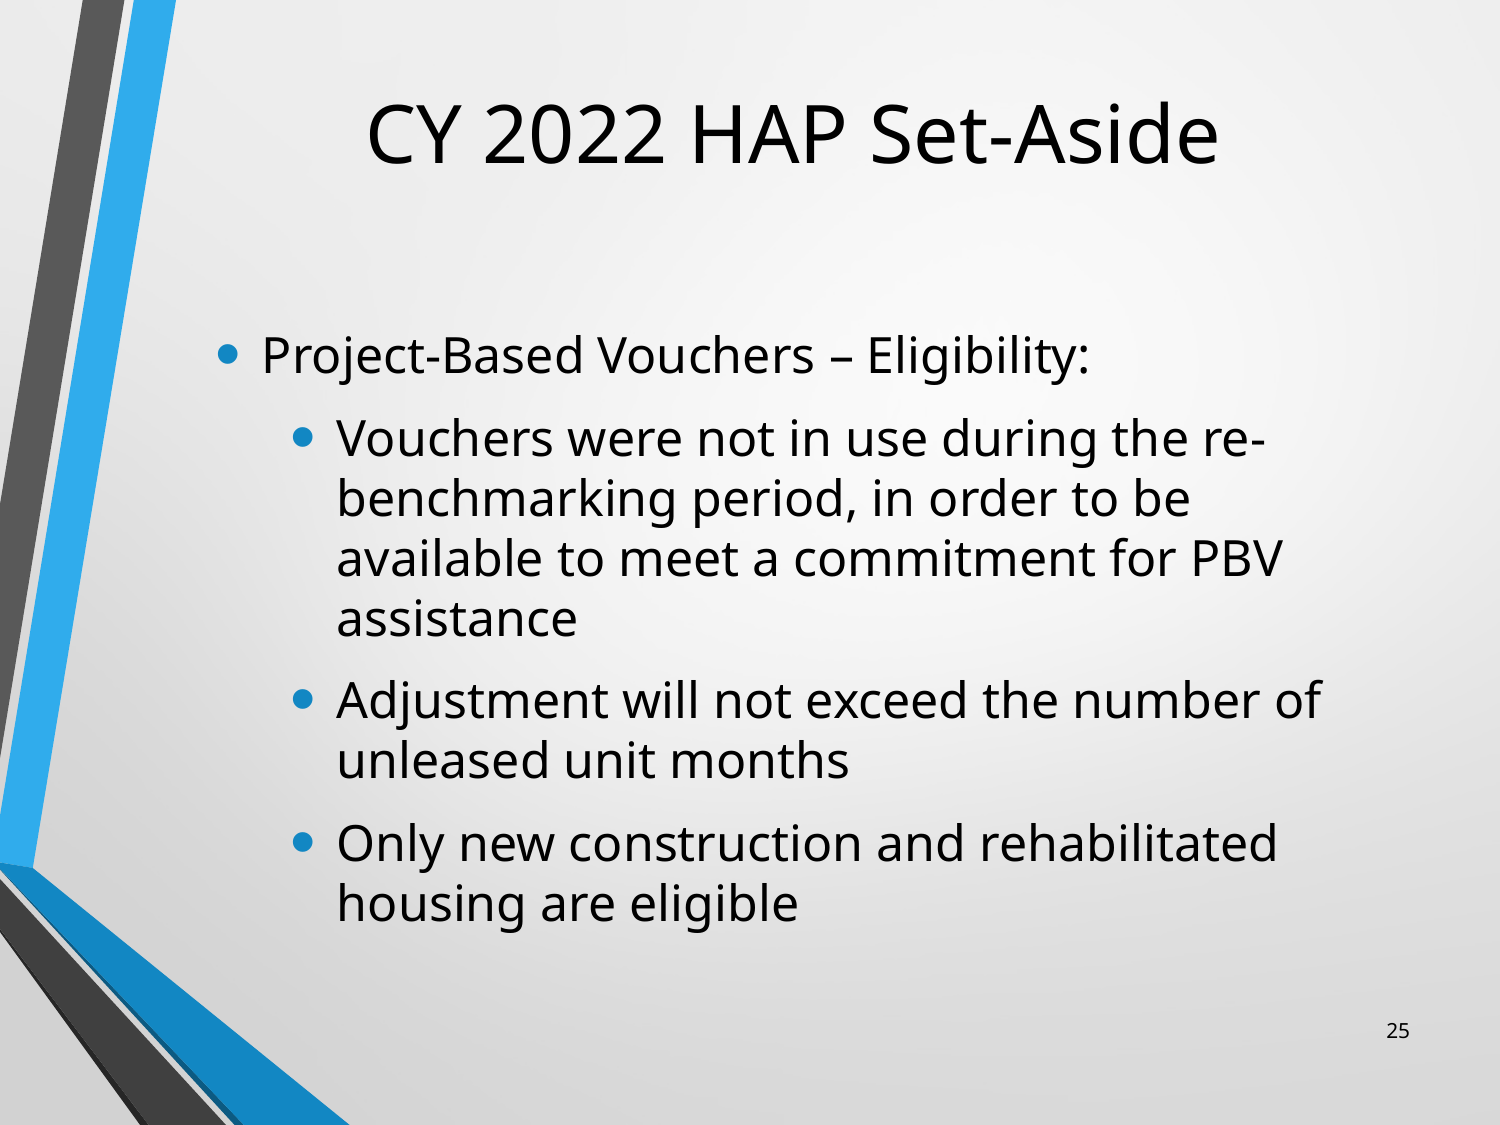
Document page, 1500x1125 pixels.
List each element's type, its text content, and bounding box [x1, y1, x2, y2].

title CY 2022 HAP Set-Aside [161, 75, 1425, 188]
list Project-Based Vouchers – Eligibility: Vouchers were not in use during the re-benchmarking period, in order to be available to meet a commitment for PBV assistance Adjustment will not exceed the number of unleased unit months Only new construction and rehabilitated housing are eligible [200, 287, 1355, 1050]
slide_number 25 [1354, 1001, 1425, 1062]
